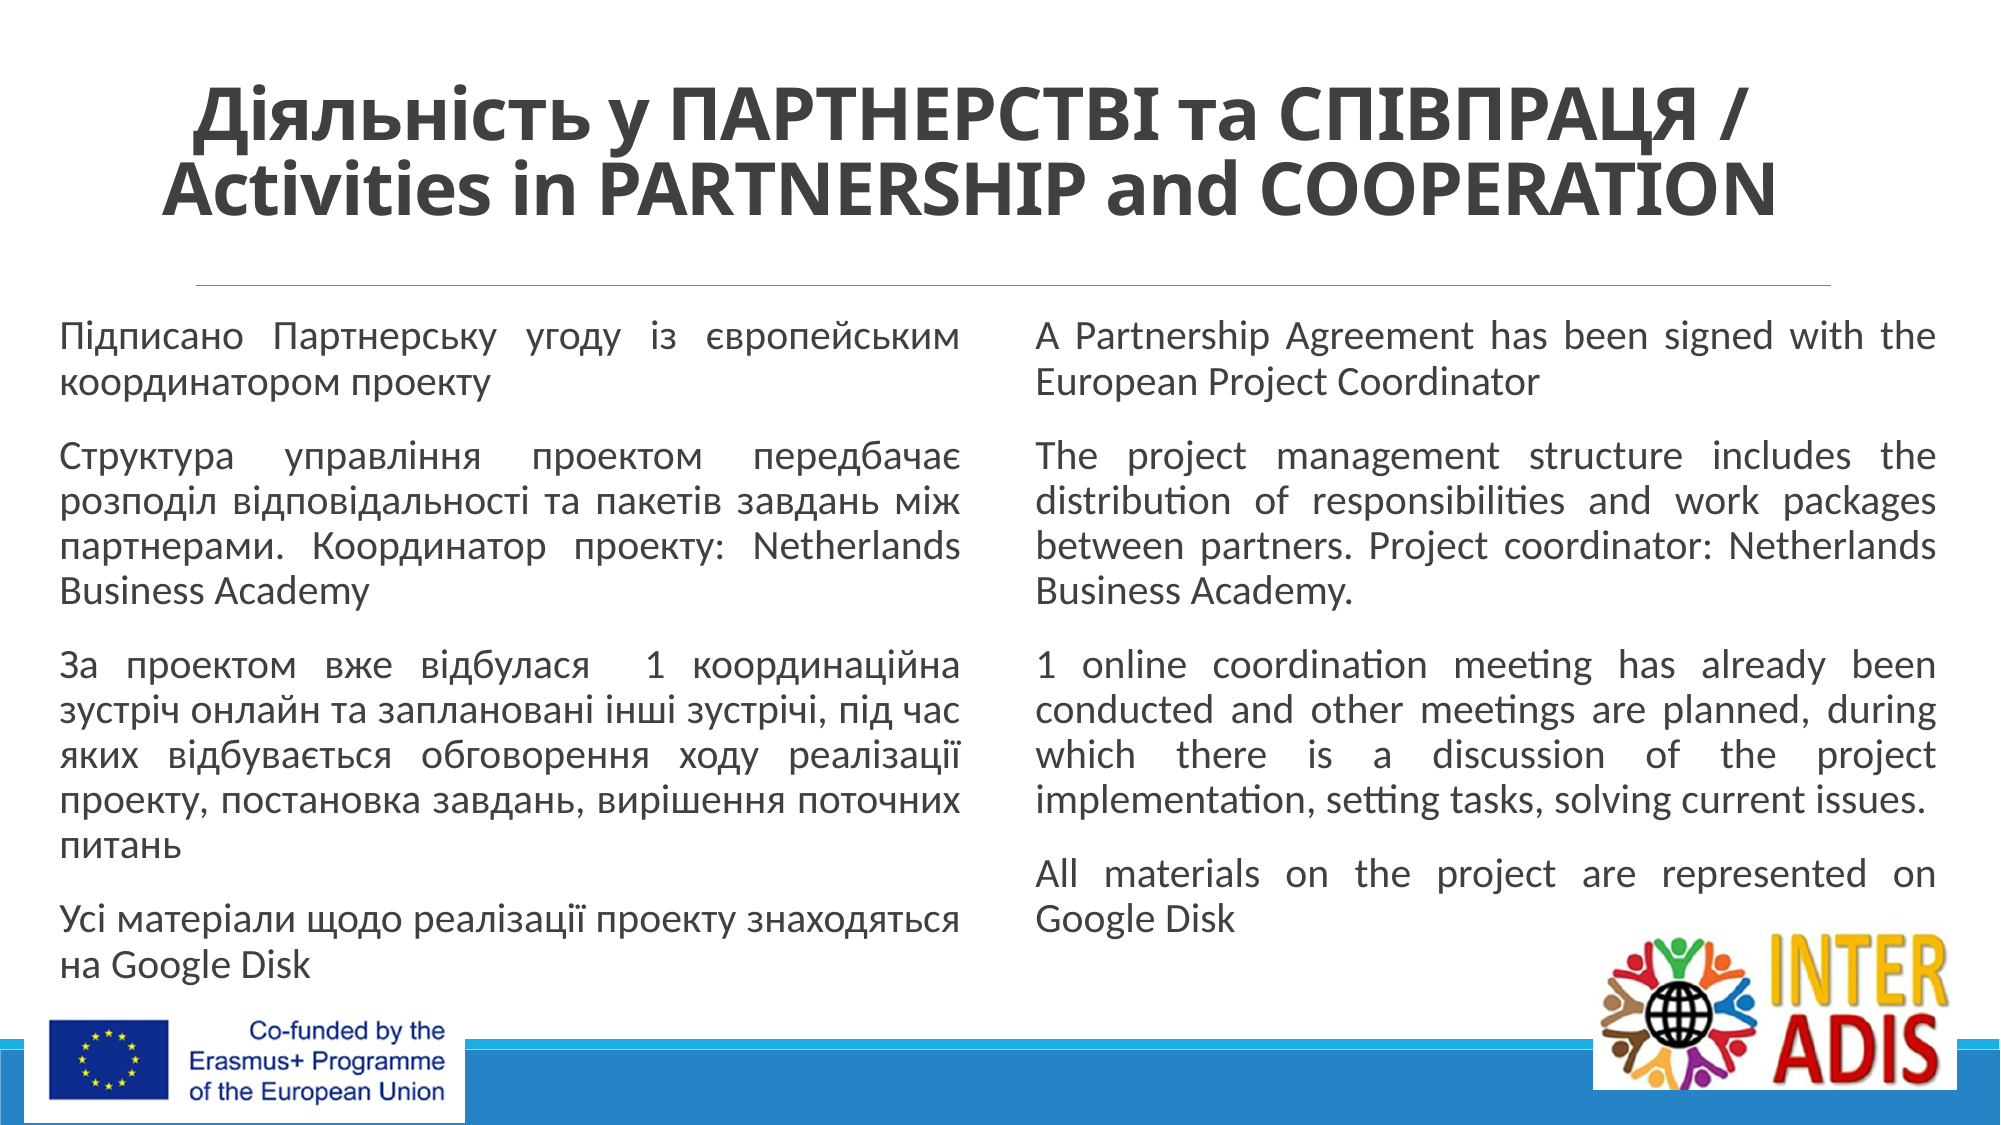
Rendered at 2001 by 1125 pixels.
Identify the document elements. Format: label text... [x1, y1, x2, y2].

list Підписано Партнерську угоду із європейським координатором проекту Структура управління проектом передбачає розподіл відповідальності та пакетів завдань між партнерами. Координатор проекту: Netherlands Business Academy За проектом вже відбулася 1 координаційна зустріч онлайн та заплановані інші зустрічі, під час яких відбувається обговорення ходу реалізації проекту, постановка завдань, вирішення поточних питань Усі матеріали щодо реалізації проекту знаходяться на Google Disk A Partnership Agreement has been signed with the European Project Coordinator The project management structure includes the distribution of responsibilities and work packages between partners. Project coordinator: Netherlands Business Academy. 1 online coordination meeting has already been conducted and other meetings are planned, during which there is a discussion of the project implementation, setting tasks, solving current issues. All materials on the project are represented on Google Disk [44, 306, 1938, 1015]
picture [24, 996, 466, 1124]
picture [1592, 926, 1957, 1091]
title Діяльність у ПАРТНЕРСТВІ та СПІВПРАЦЯ / Activities in PARTNERSHIP and COOPERATION [146, 0, 1797, 238]
